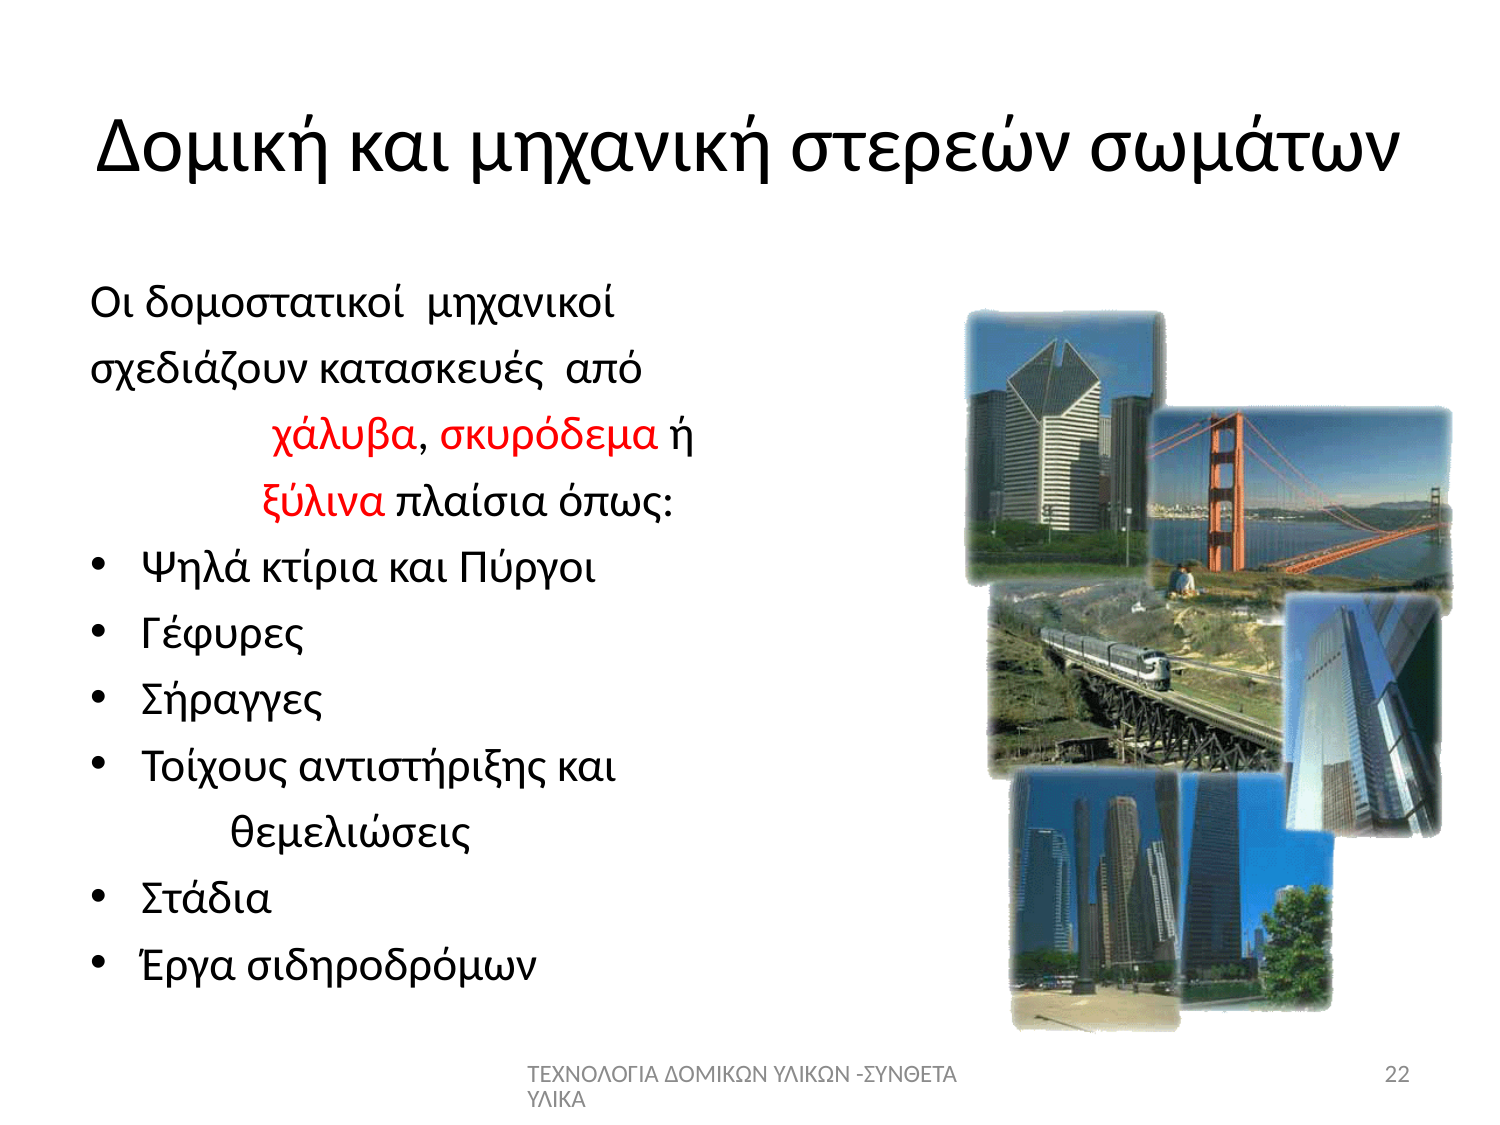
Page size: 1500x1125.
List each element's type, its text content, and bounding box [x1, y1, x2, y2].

footer ΤΕΧΝΟΛΟΓΙΑ ΔΟΜΙΚΩΝ ΥΛΙΚΩΝ -ΣΥΝΘΕΤΑ ΥΛΙΚΑ [512, 1042, 988, 1103]
list Οι δομοστατικοί μηχανικοί σχεδιάζουν κατασκευές από χάλυβα, σκυρόδεμα ή ξύλινα πλαίσια όπως: Ψηλά κτίρια και Πύργοι Γέφυρες Σήραγγες Τοίχους αντιστήριξης και θεμελιώσεις Στάδια Έργα σιδηροδρόμων [75, 262, 1425, 1005]
title Δομική και μηχανική στερεών σωμάτων [75, 45, 1425, 233]
slide_number 22 [1074, 1067, 1425, 1103]
picture [949, 287, 1476, 1059]
